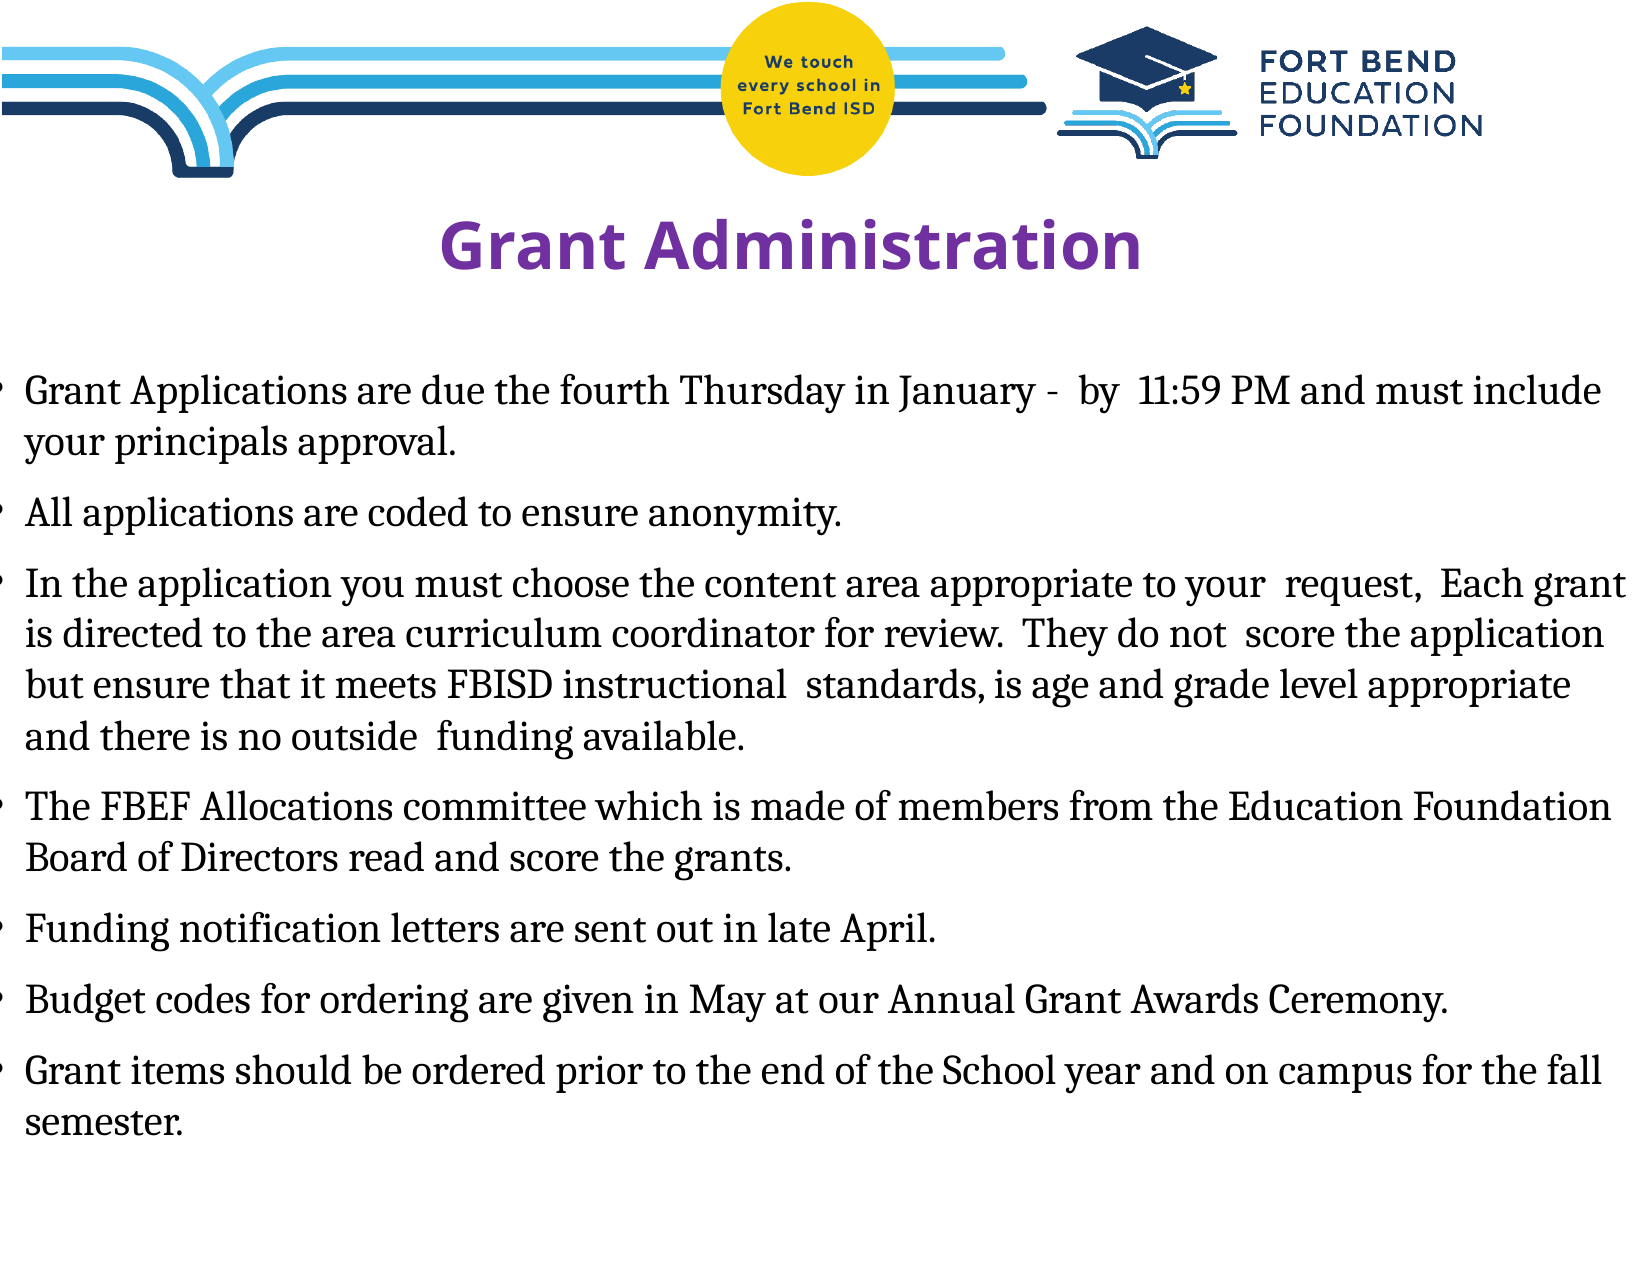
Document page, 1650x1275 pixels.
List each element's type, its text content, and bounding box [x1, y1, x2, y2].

text_box Grant Administration Grant Applications are due the fourth Thursday in January - by 11:59 PM and must include your principals approval. All applications are coded to ensure anonymity. In the application you must choose the content area appropriate to your request, Each grant is directed to the area curriculum coordinator for review. They do not score the application but ensure that it meets FBISD instructional standards, is age and grade level appropriate and there is no outside funding available. The FBEF Allocations committee which is made of members from the Education Foundation Board of Directors read and score the grants. Funding notification letters are sent out in late April. Budget codes for ordering are given in May at our Annual Grant Awards Ceremony. Grant items should be ordered prior to the end of the School year and on campus for the fall semester. [0, 195, 1650, 1265]
picture [0, 0, 1488, 191]
